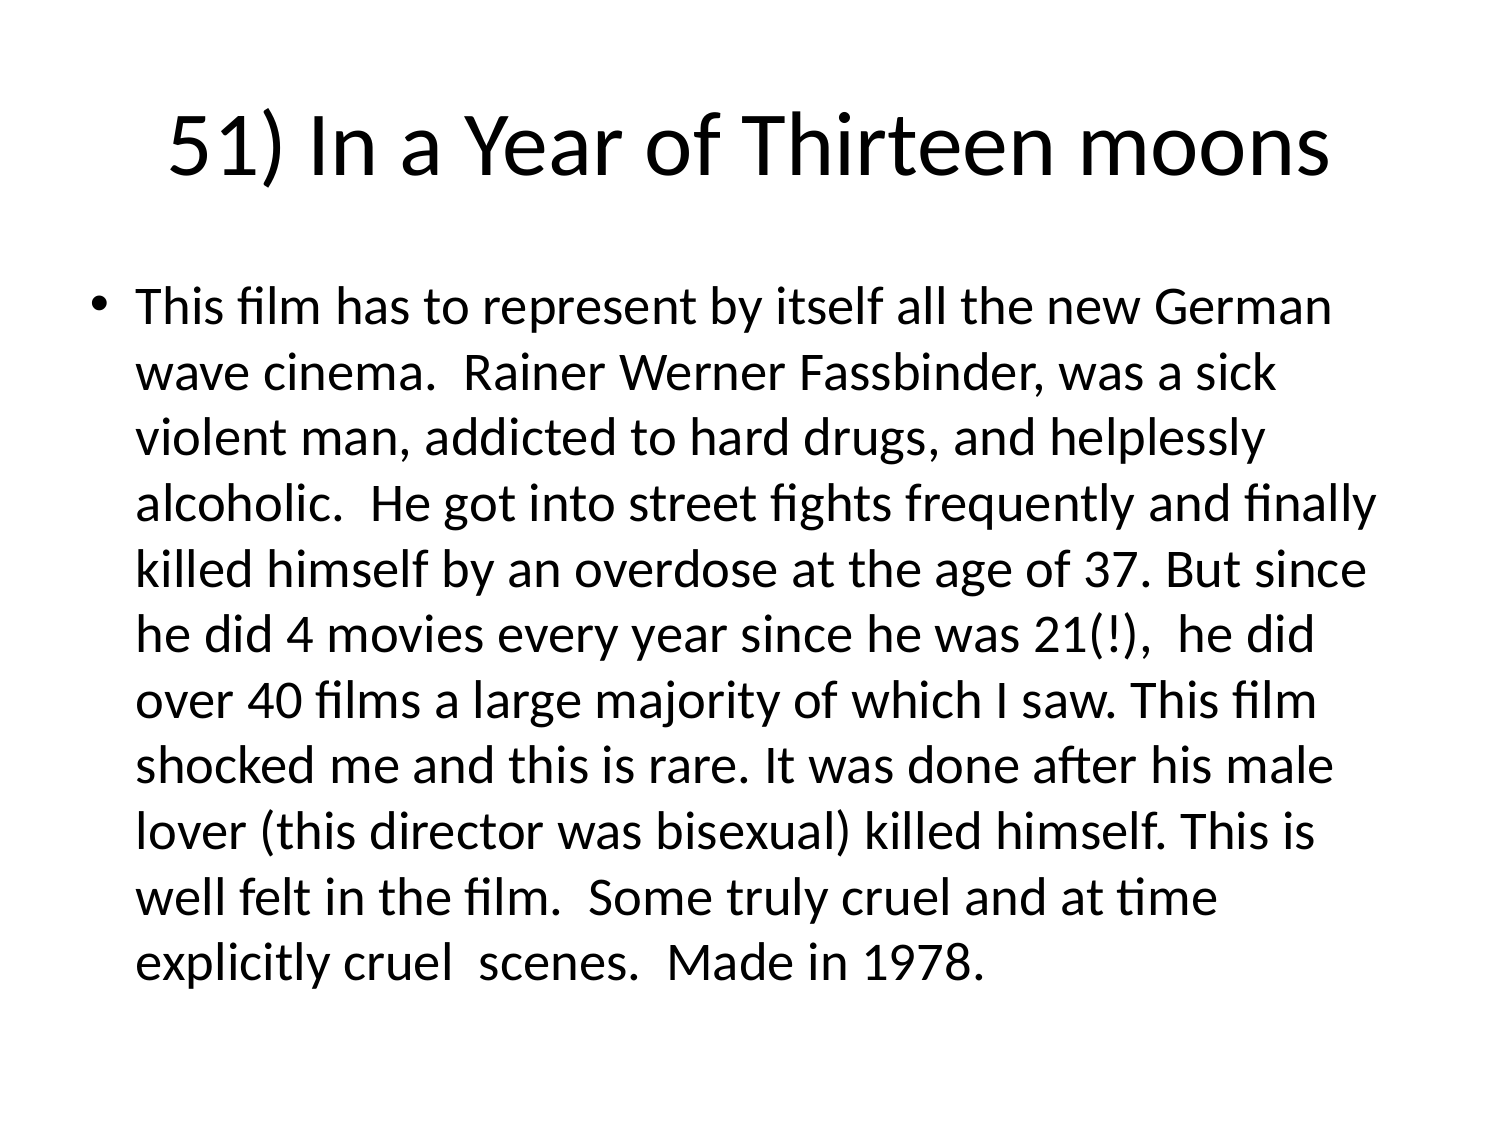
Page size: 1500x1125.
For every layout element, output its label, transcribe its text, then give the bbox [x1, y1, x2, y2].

text_box 51) In a Year of Thirteen moons [75, 45, 1425, 233]
text_box This film has to represent by itself all the new German wave cinema. Rainer Werner Fassbinder, was a sick violent man, addicted to hard drugs, and helplessly alcoholic. He got into street fights frequently and finally killed himself by an overdose at the age of 37. But since he did 4 movies every year since he was 21(!), he did over 40 films a large majority of which I saw. This film shocked me and this is rare. It was done after his male lover (this director was bisexual) killed himself. This is well felt in the film. Some truly cruel and at time explicitly cruel scenes. Made in 1978. [75, 262, 1425, 1005]
